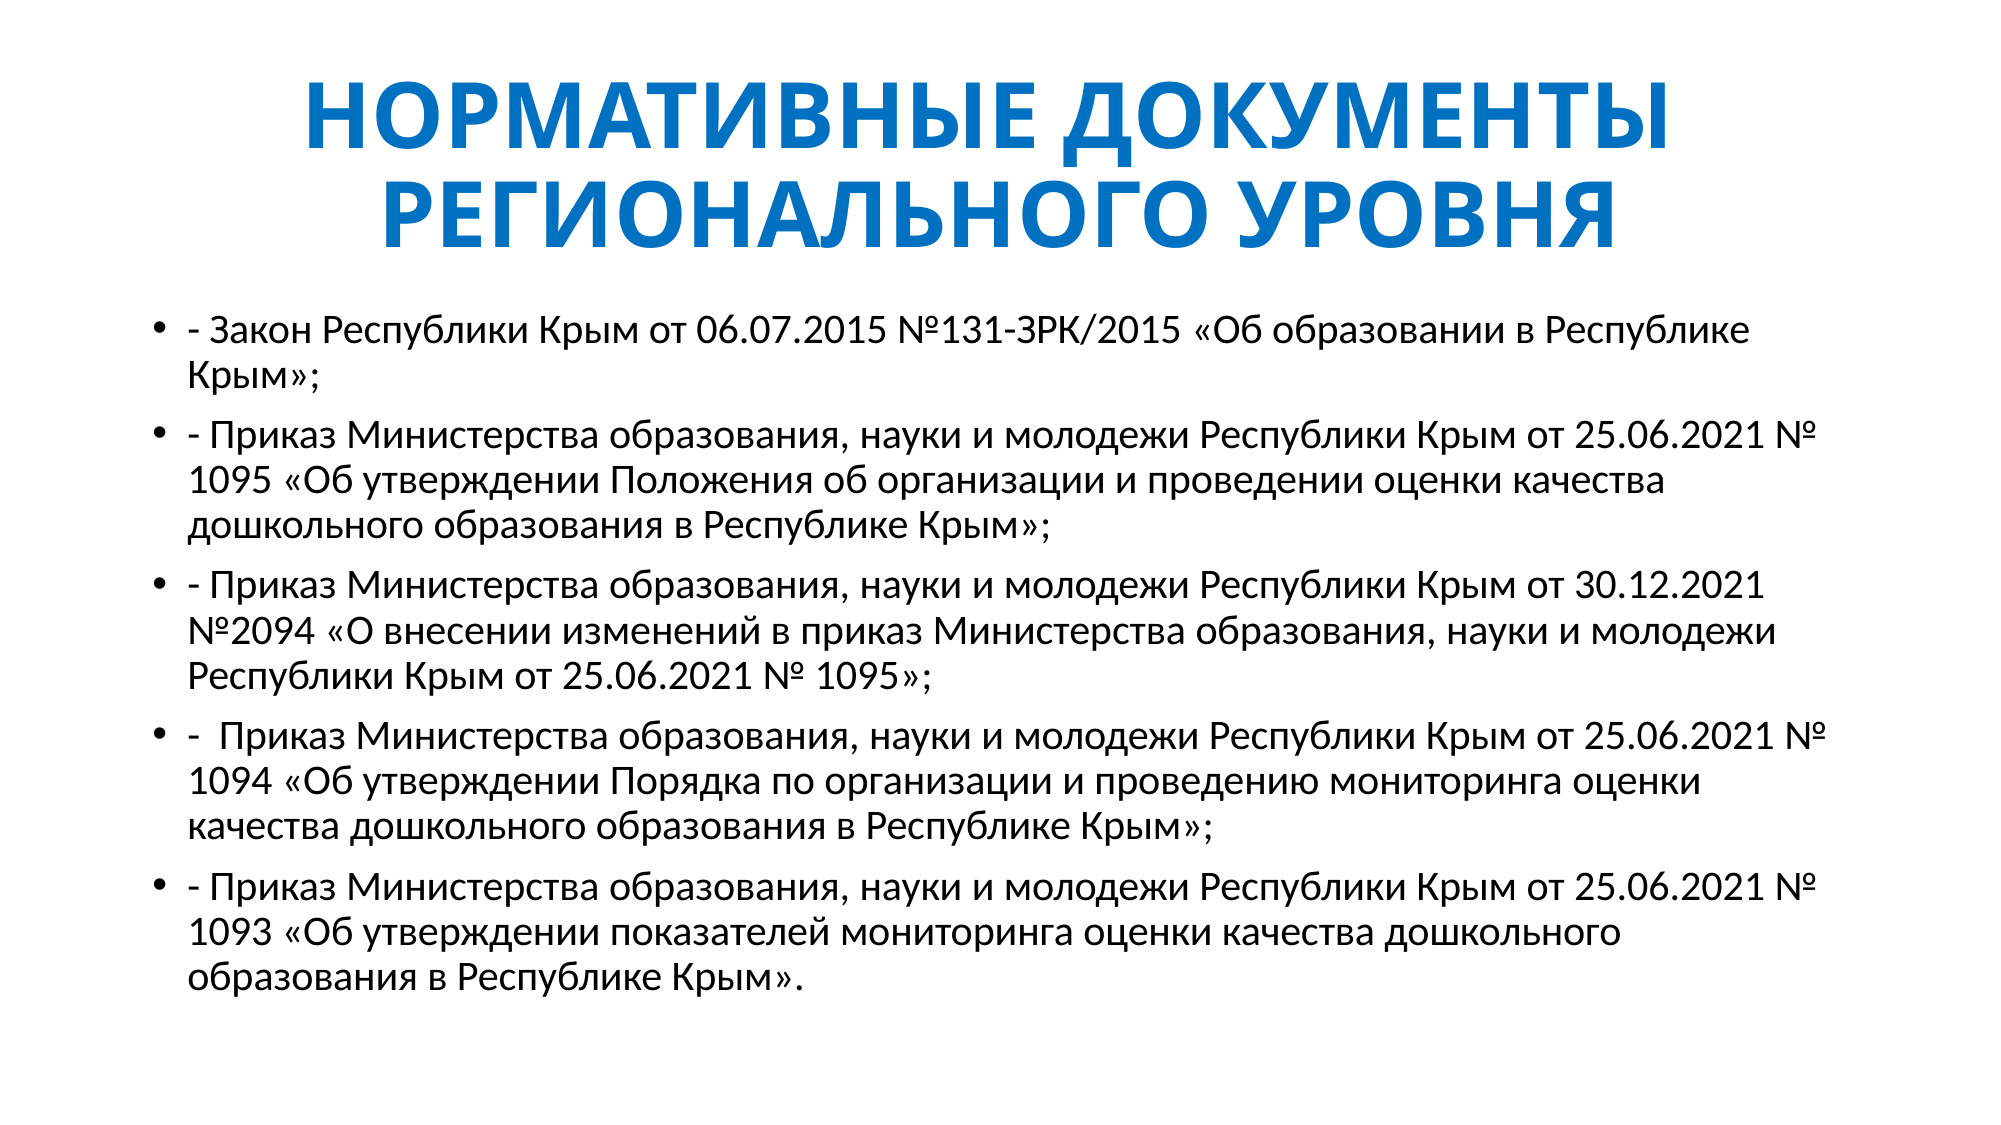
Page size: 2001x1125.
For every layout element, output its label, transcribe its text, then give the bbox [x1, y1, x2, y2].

title НОРМАТИВНЫЕ ДОКУМЕНТЫ РЕГИОНАЛЬНОГО УРОВНЯ [137, 59, 1863, 278]
list - Закон Республики Крым от 06.07.2015 №131-ЗРК/2015 «Об образовании в Республике Крым»; - Приказ Министерства образования, науки и молодежи Республики Крым от 25.06.2021 № 1095 «Об утверждении Положения об организации и проведении оценки качества дошкольного образования в Республике Крым»; - Приказ Министерства образования, науки и молодежи Республики Крым от 30.12.2021 №2094 «О внесении изменений в приказ Министерства образования, науки и молодежи Республики Крым от 25.06.2021 № 1095»; - Приказ Министерства образования, науки и молодежи Республики Крым от 25.06.2021 № 1094 «Об утверждении Порядка по организации и проведению мониторинга оценки качества дошкольного образования в Республике Крым»; - Приказ Министерства образования, науки и молодежи Республики Крым от 25.06.2021 № 1093 «Об утверждении показателей мониторинга оценки качества дошкольного образования в Республике Крым». [137, 299, 1863, 1014]
